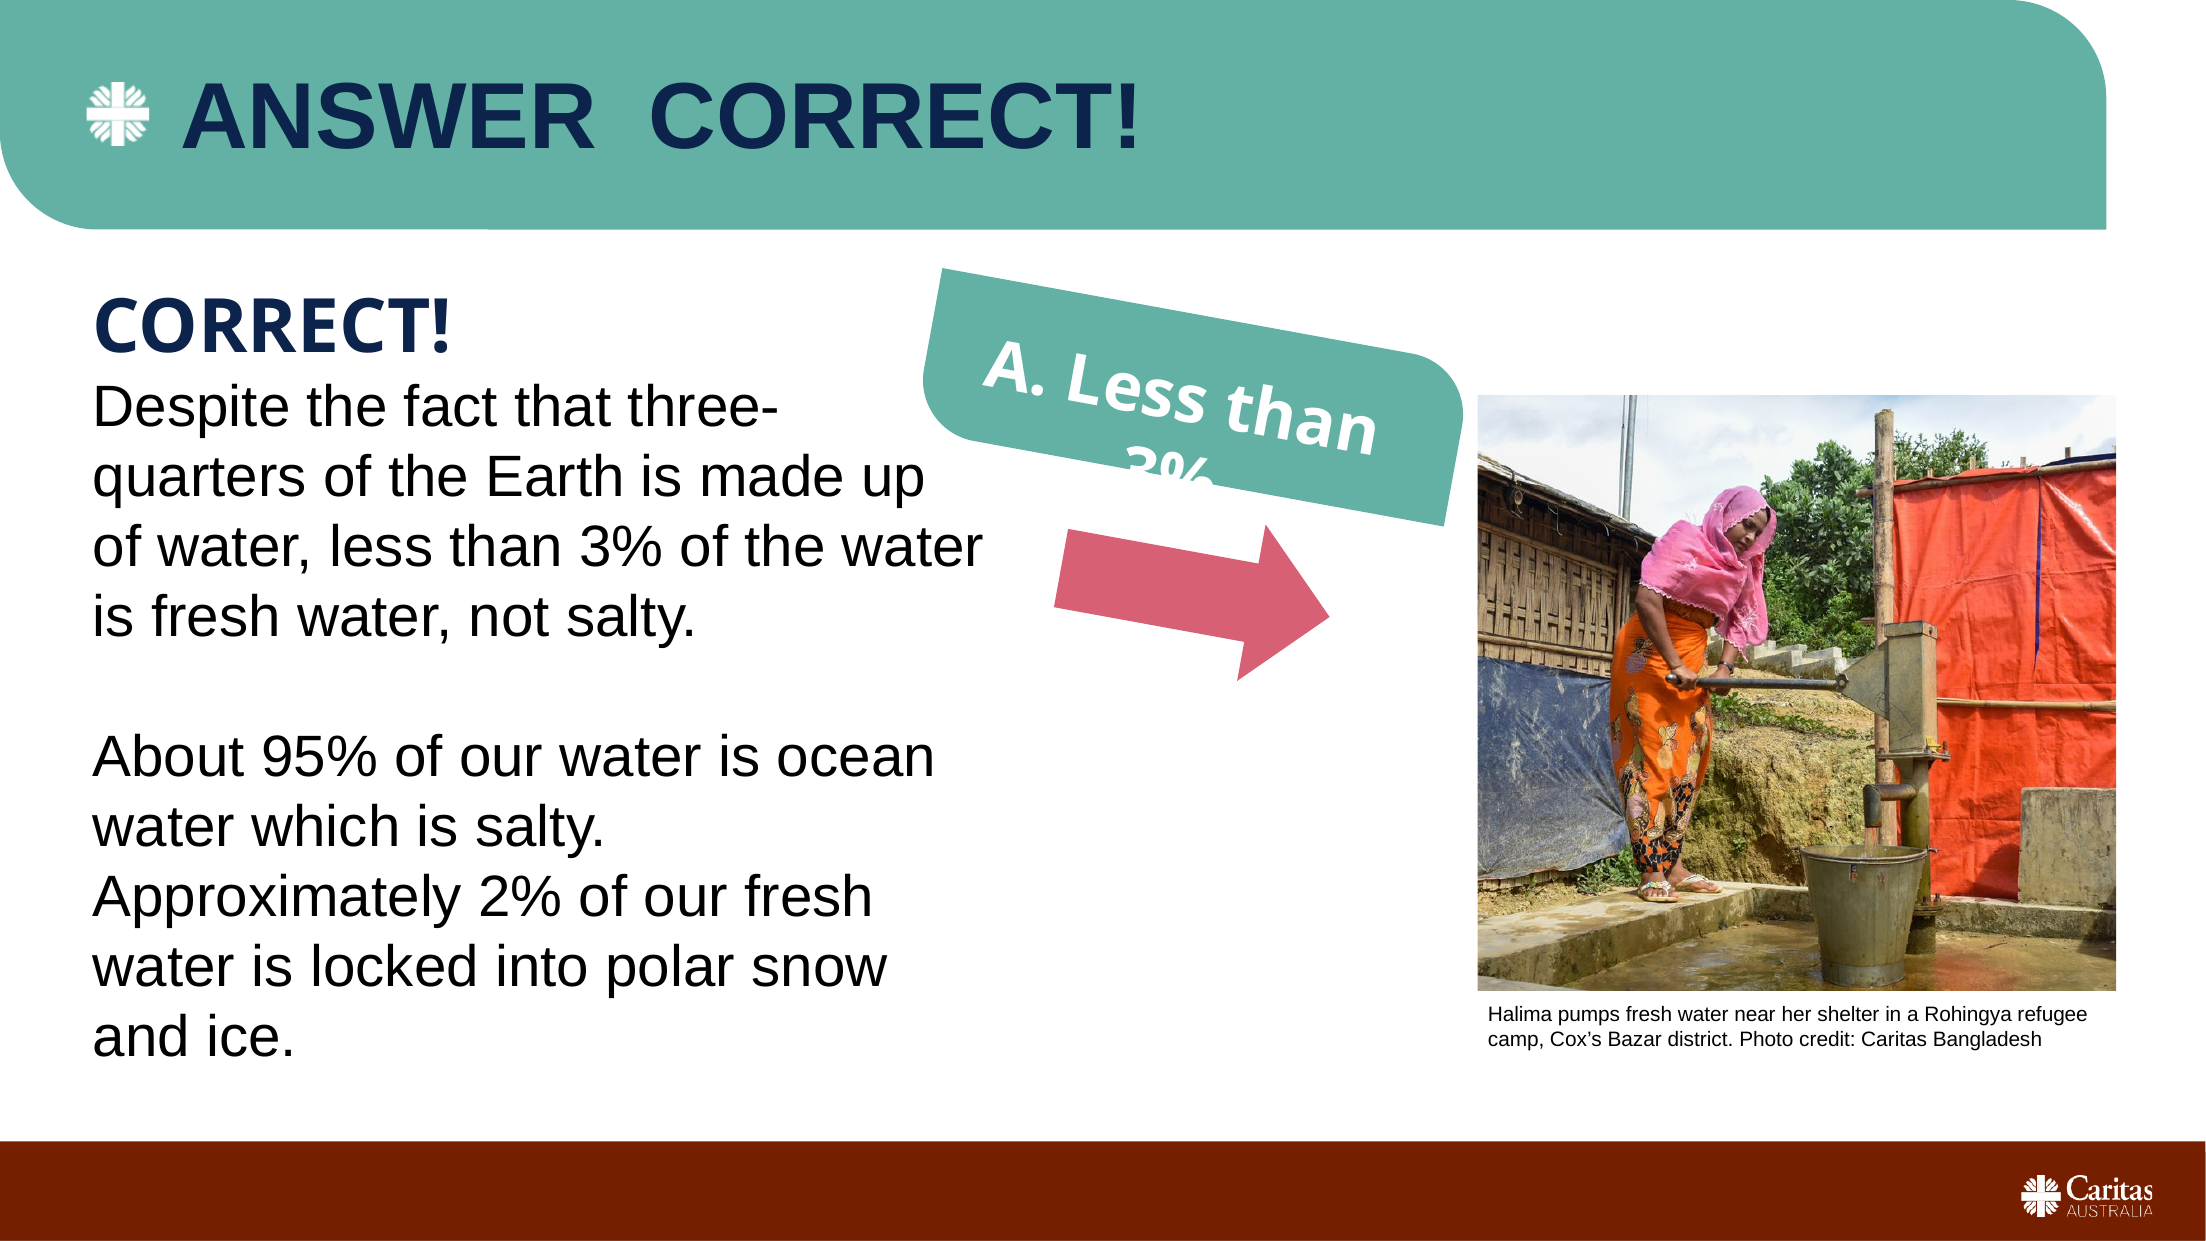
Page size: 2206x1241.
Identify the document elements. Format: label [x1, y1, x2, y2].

picture [1477, 395, 2117, 991]
text_box [0, 0, 2206, 1241]
text_box [875, 304, 1427, 642]
